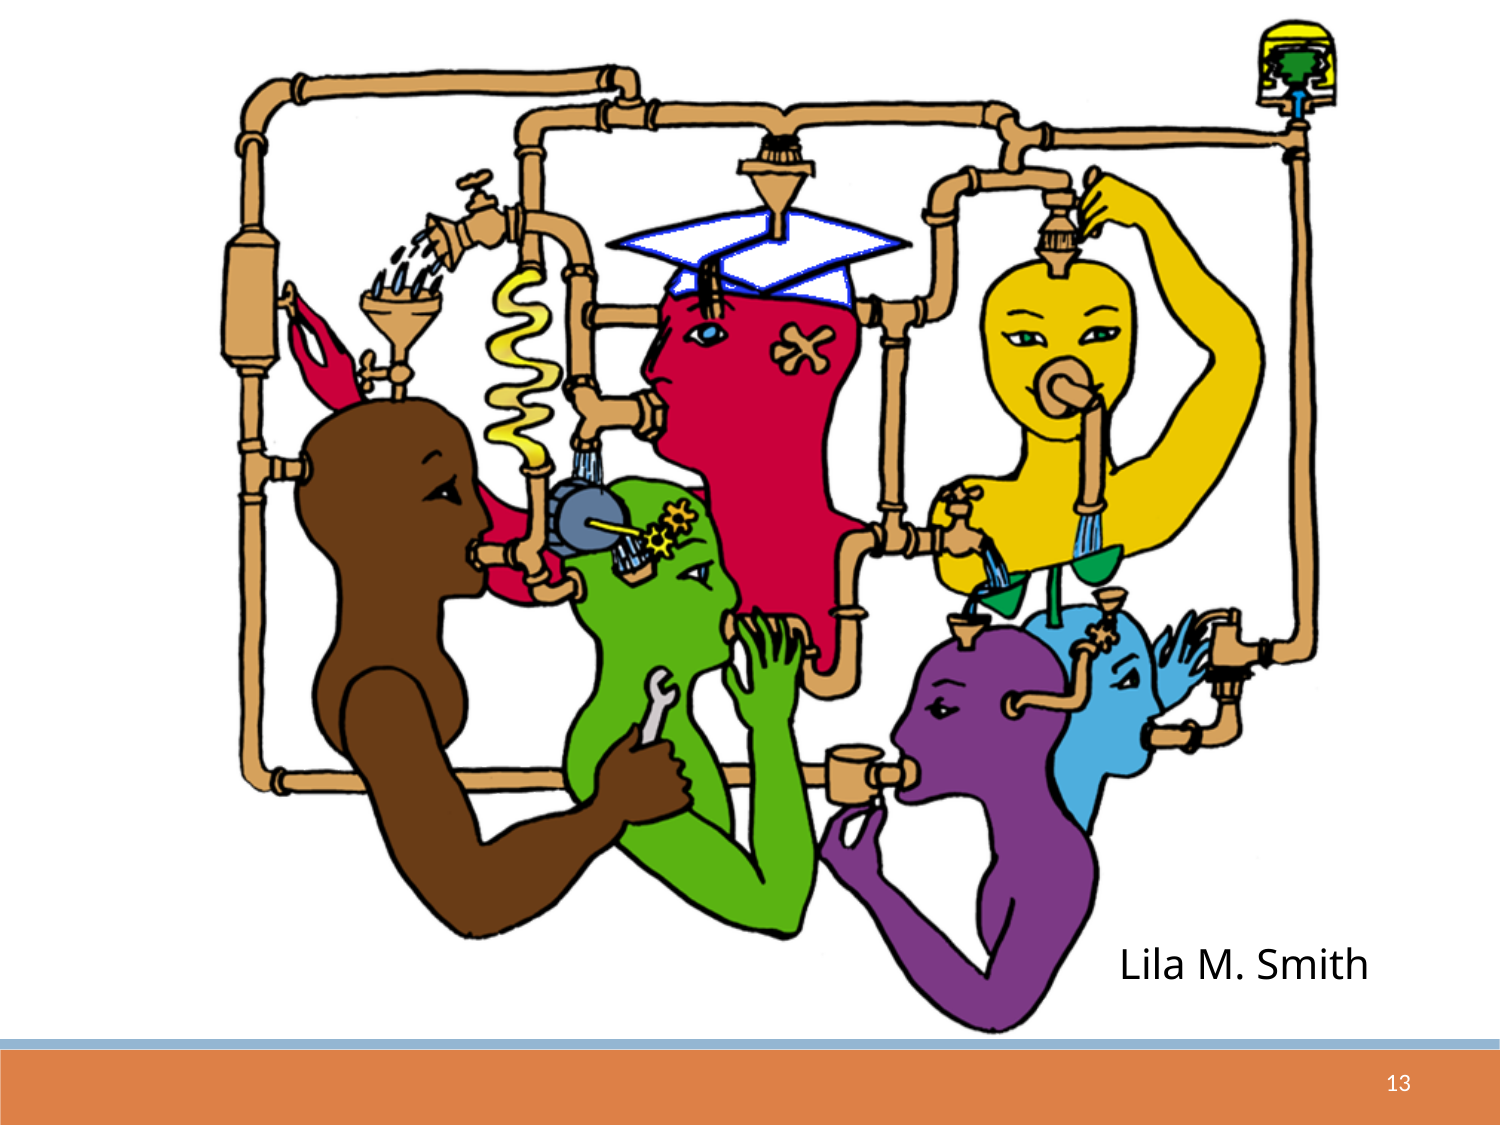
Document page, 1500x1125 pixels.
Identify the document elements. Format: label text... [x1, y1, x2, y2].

picture [211, 0, 1349, 1046]
text_box Lila M. Smith [1355, 937, 1497, 983]
text_box [190, 47, 1316, 1090]
slide_number 13 [1263, 1059, 1426, 1120]
